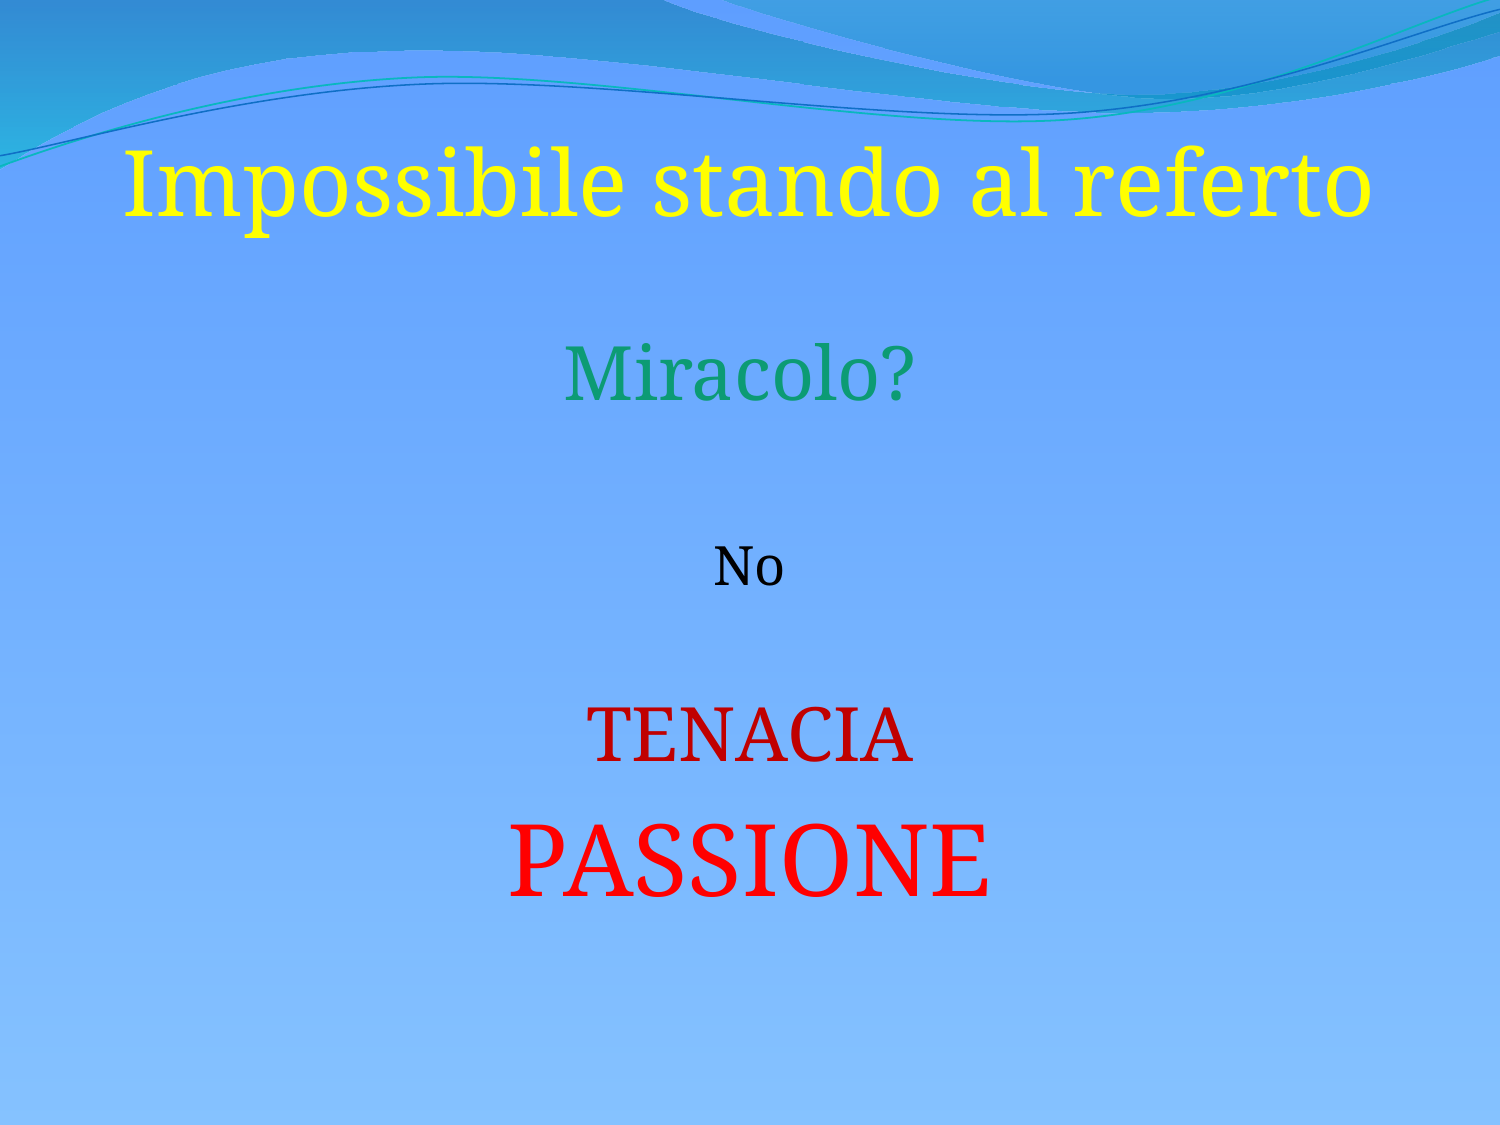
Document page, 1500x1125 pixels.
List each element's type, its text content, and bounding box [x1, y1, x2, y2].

list Impossibile stando al referto Miracolo? No TENACIA PASSIONE [75, 117, 1425, 1038]
